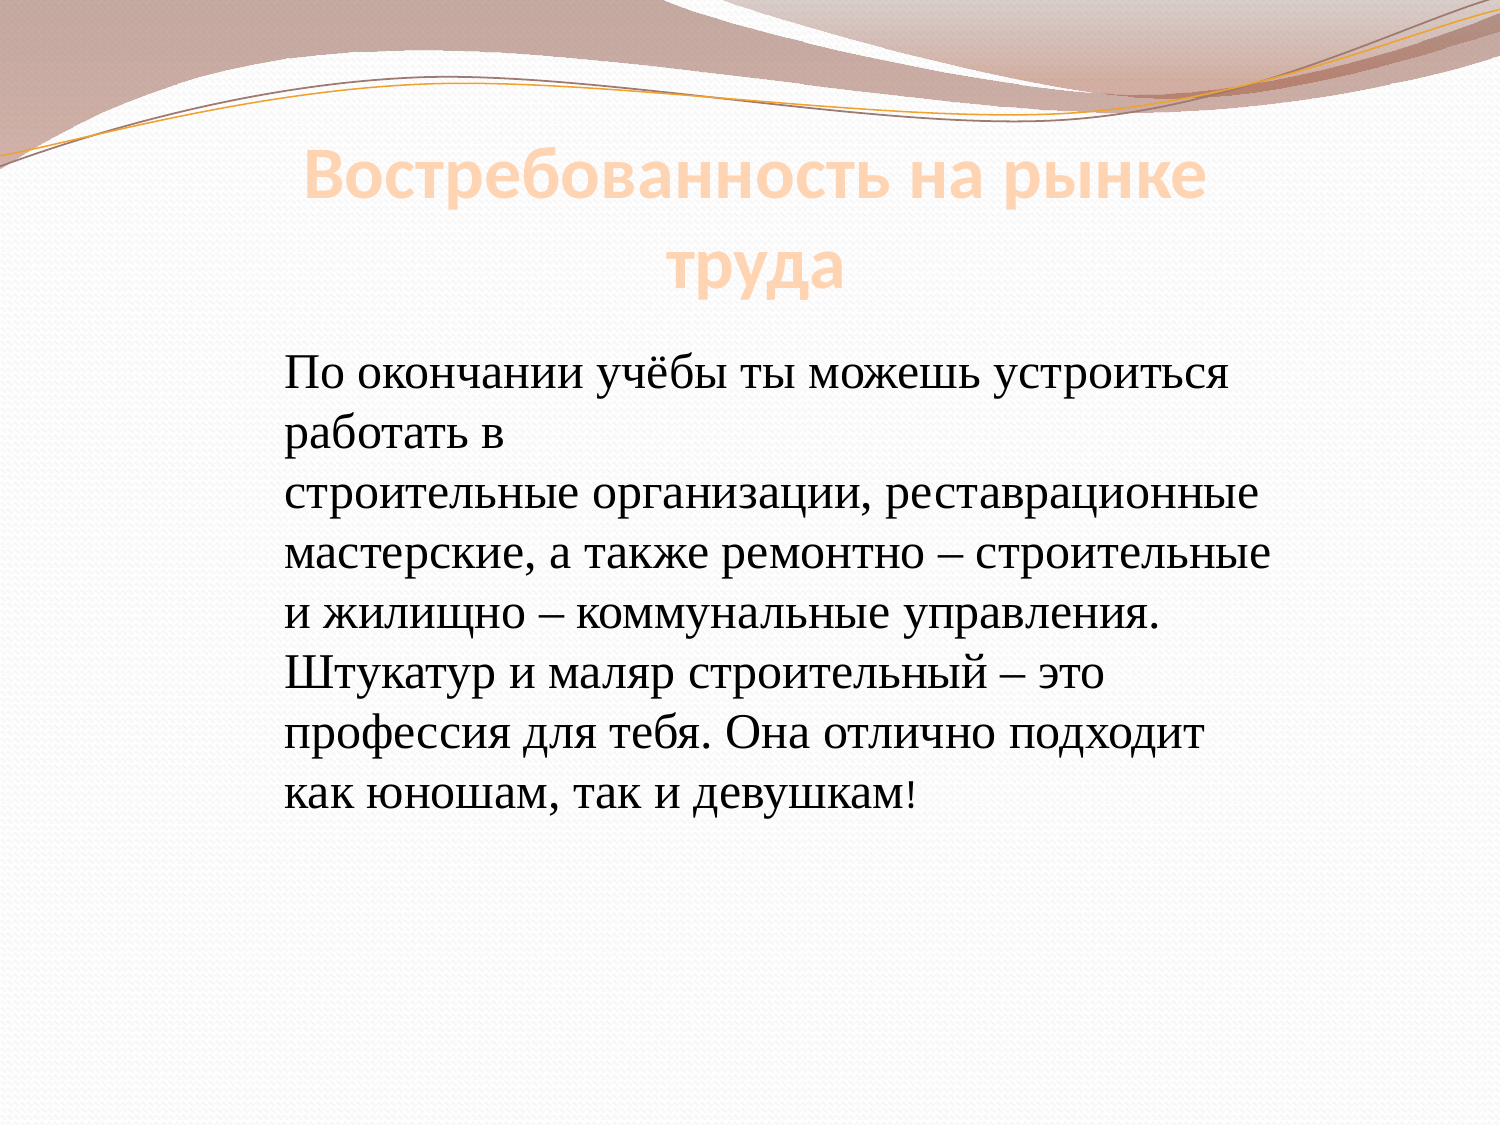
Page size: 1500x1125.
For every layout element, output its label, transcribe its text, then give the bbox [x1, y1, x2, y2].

title Востребованность на рынке труда [75, 115, 1438, 303]
text_box По окончании учёбы ты можешь устроиться работать в строительные организации, реставрационные мастерские, а также ремонтно – строительные и жилищно – коммунальные управления. Штукатур и маляр строительный – это профессия для тебя. Она отлично подходит как юношам, так и девушкам! [269, 281, 1301, 826]
